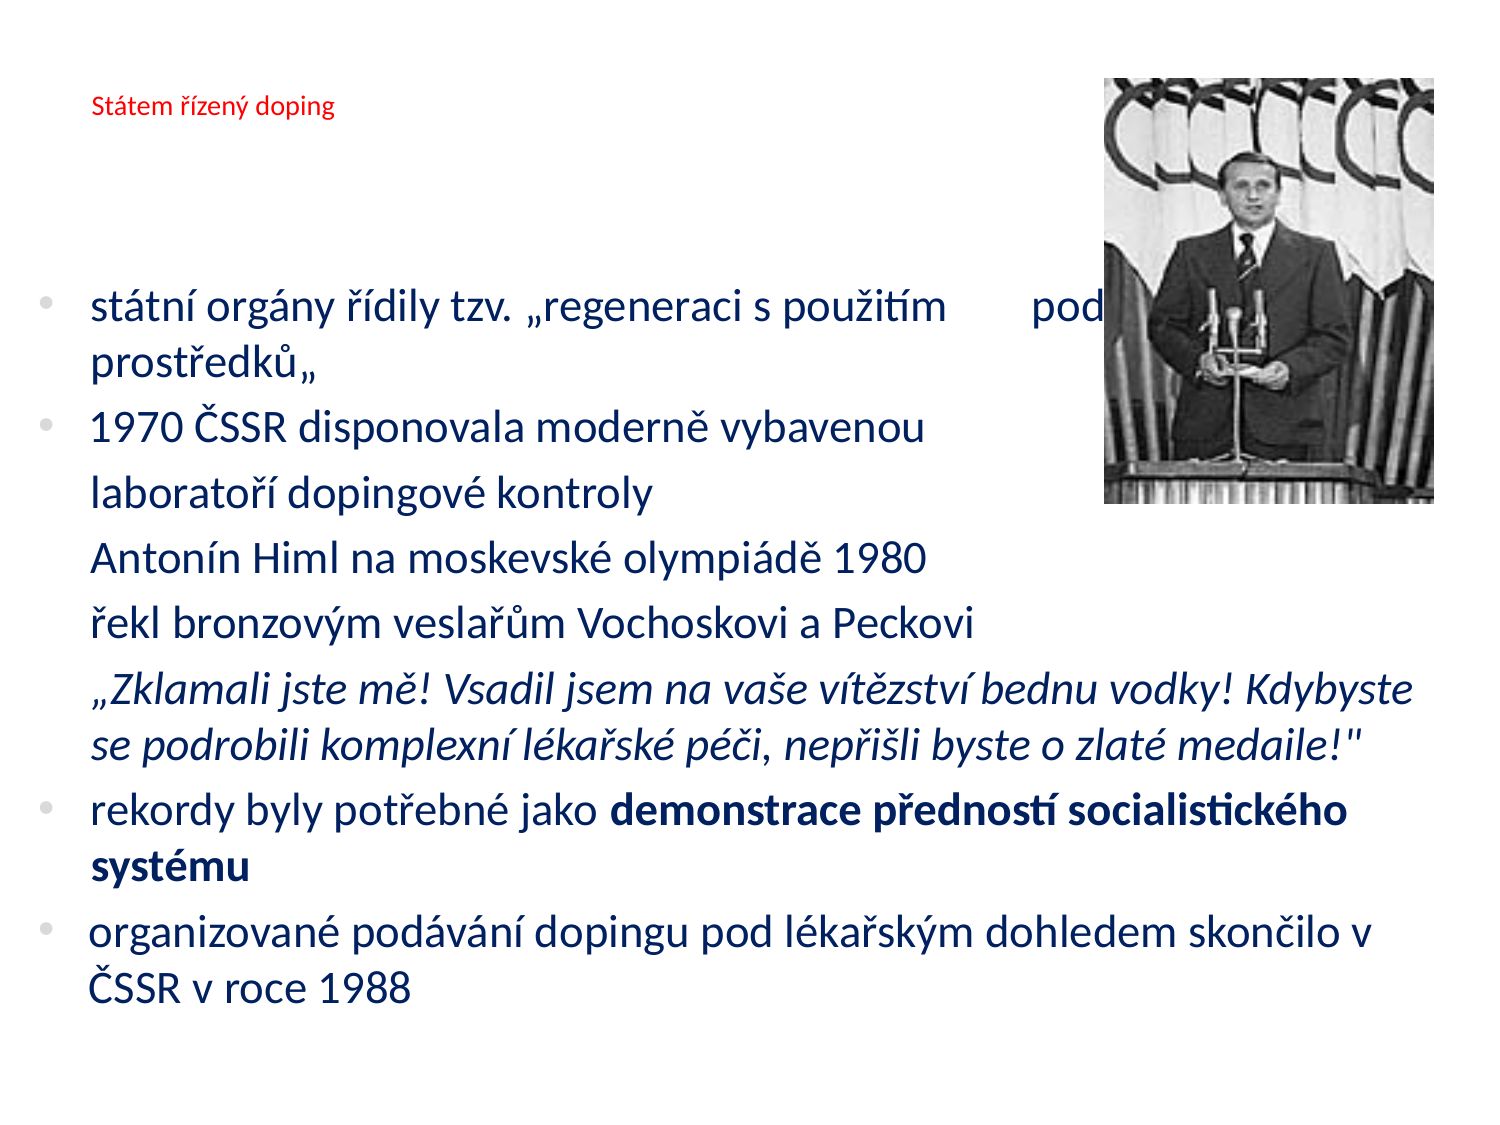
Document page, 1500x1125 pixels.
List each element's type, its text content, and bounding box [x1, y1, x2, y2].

picture [1104, 77, 1434, 504]
list státní orgány řídily tzv. „regeneraci s použitím podpůrných prostředků„ 1970 ČSSR disponovala moderně vybavenou laboratoří dopingové kontroly Antonín Himl na moskevské olympiádě 1980 řekl bronzovým veslařům Vochoskovi a Peckovi „Zklamali jste mě! Vsadil jsem na vaše vítězství bednu vodky! Kdybyste se podrobili komplexní lékařské péči, nepřišli byste o zlaté medaile!" rekordy byly potřebné jako demonstrace předností socialistického systému organizované podávání dopingu pod lékařským dohledem skončilo v ČSSR v roce 1988 [23, 267, 1453, 1041]
title Státem řízený doping [76, 45, 1451, 164]
